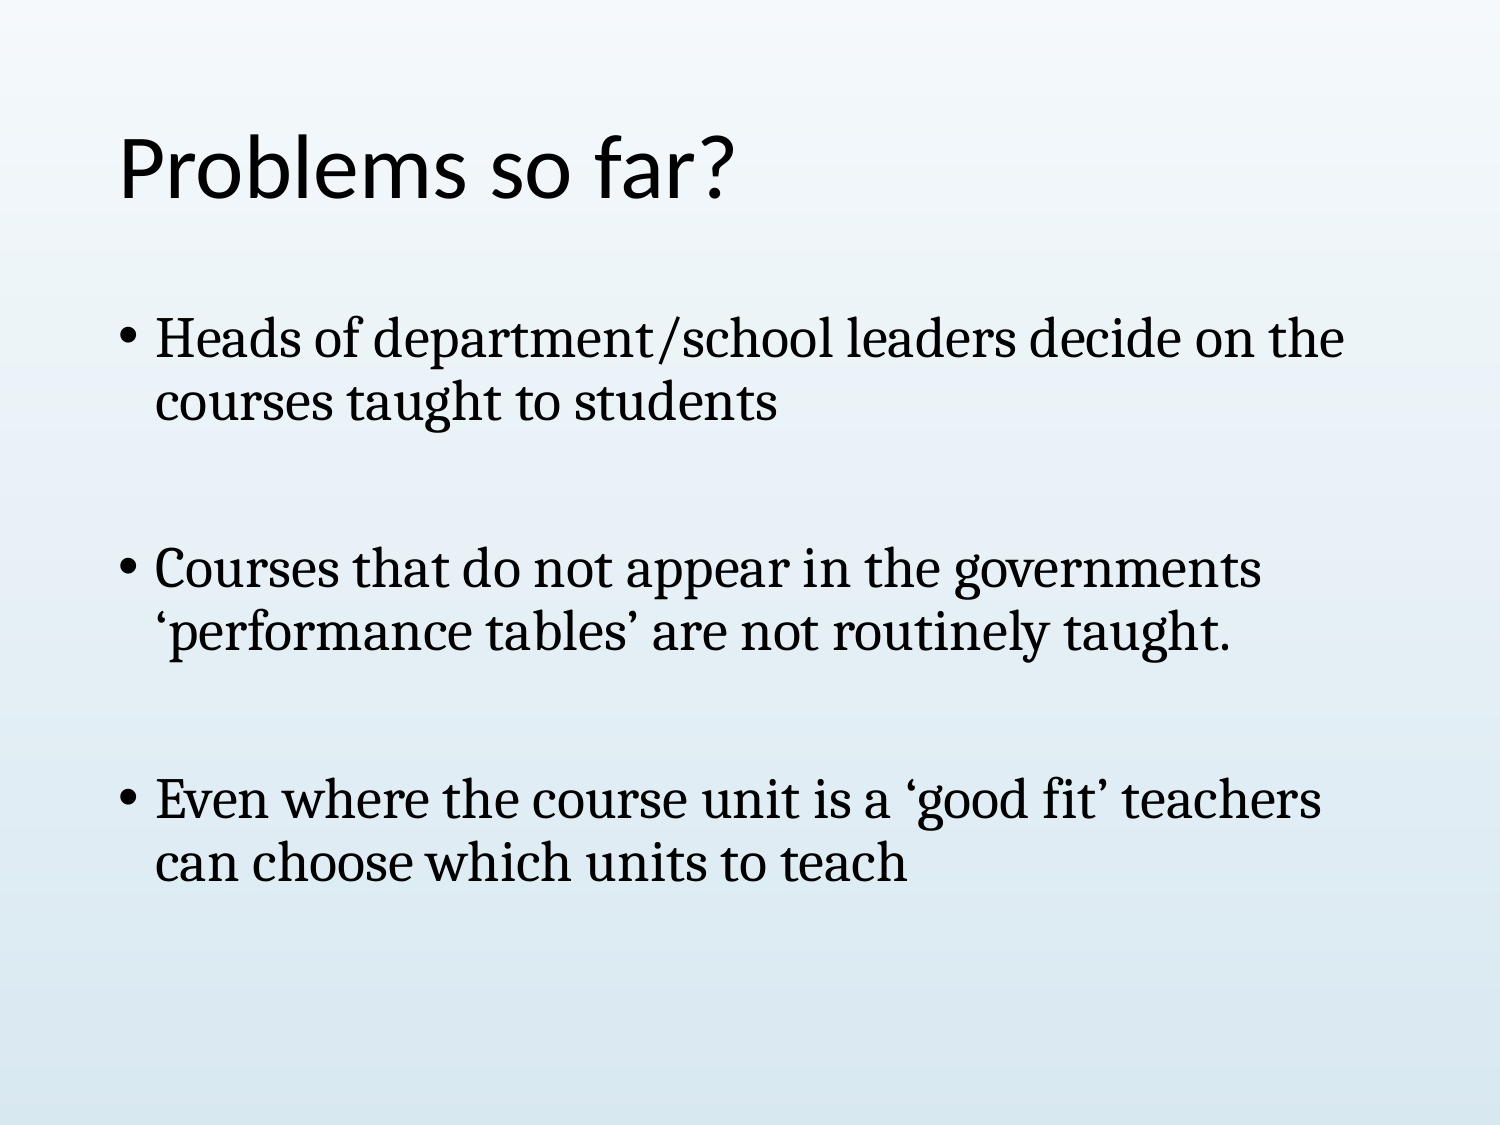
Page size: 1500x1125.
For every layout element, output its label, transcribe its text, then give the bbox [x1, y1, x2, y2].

title Problems so far? [103, 59, 1397, 278]
list Heads of department/school leaders decide on the courses taught to students Courses that do not appear in the governments ‘performance tables’ are not routinely taught. Even where the course unit is a ‘good fit’ teachers can choose which units to teach [103, 299, 1397, 1014]
